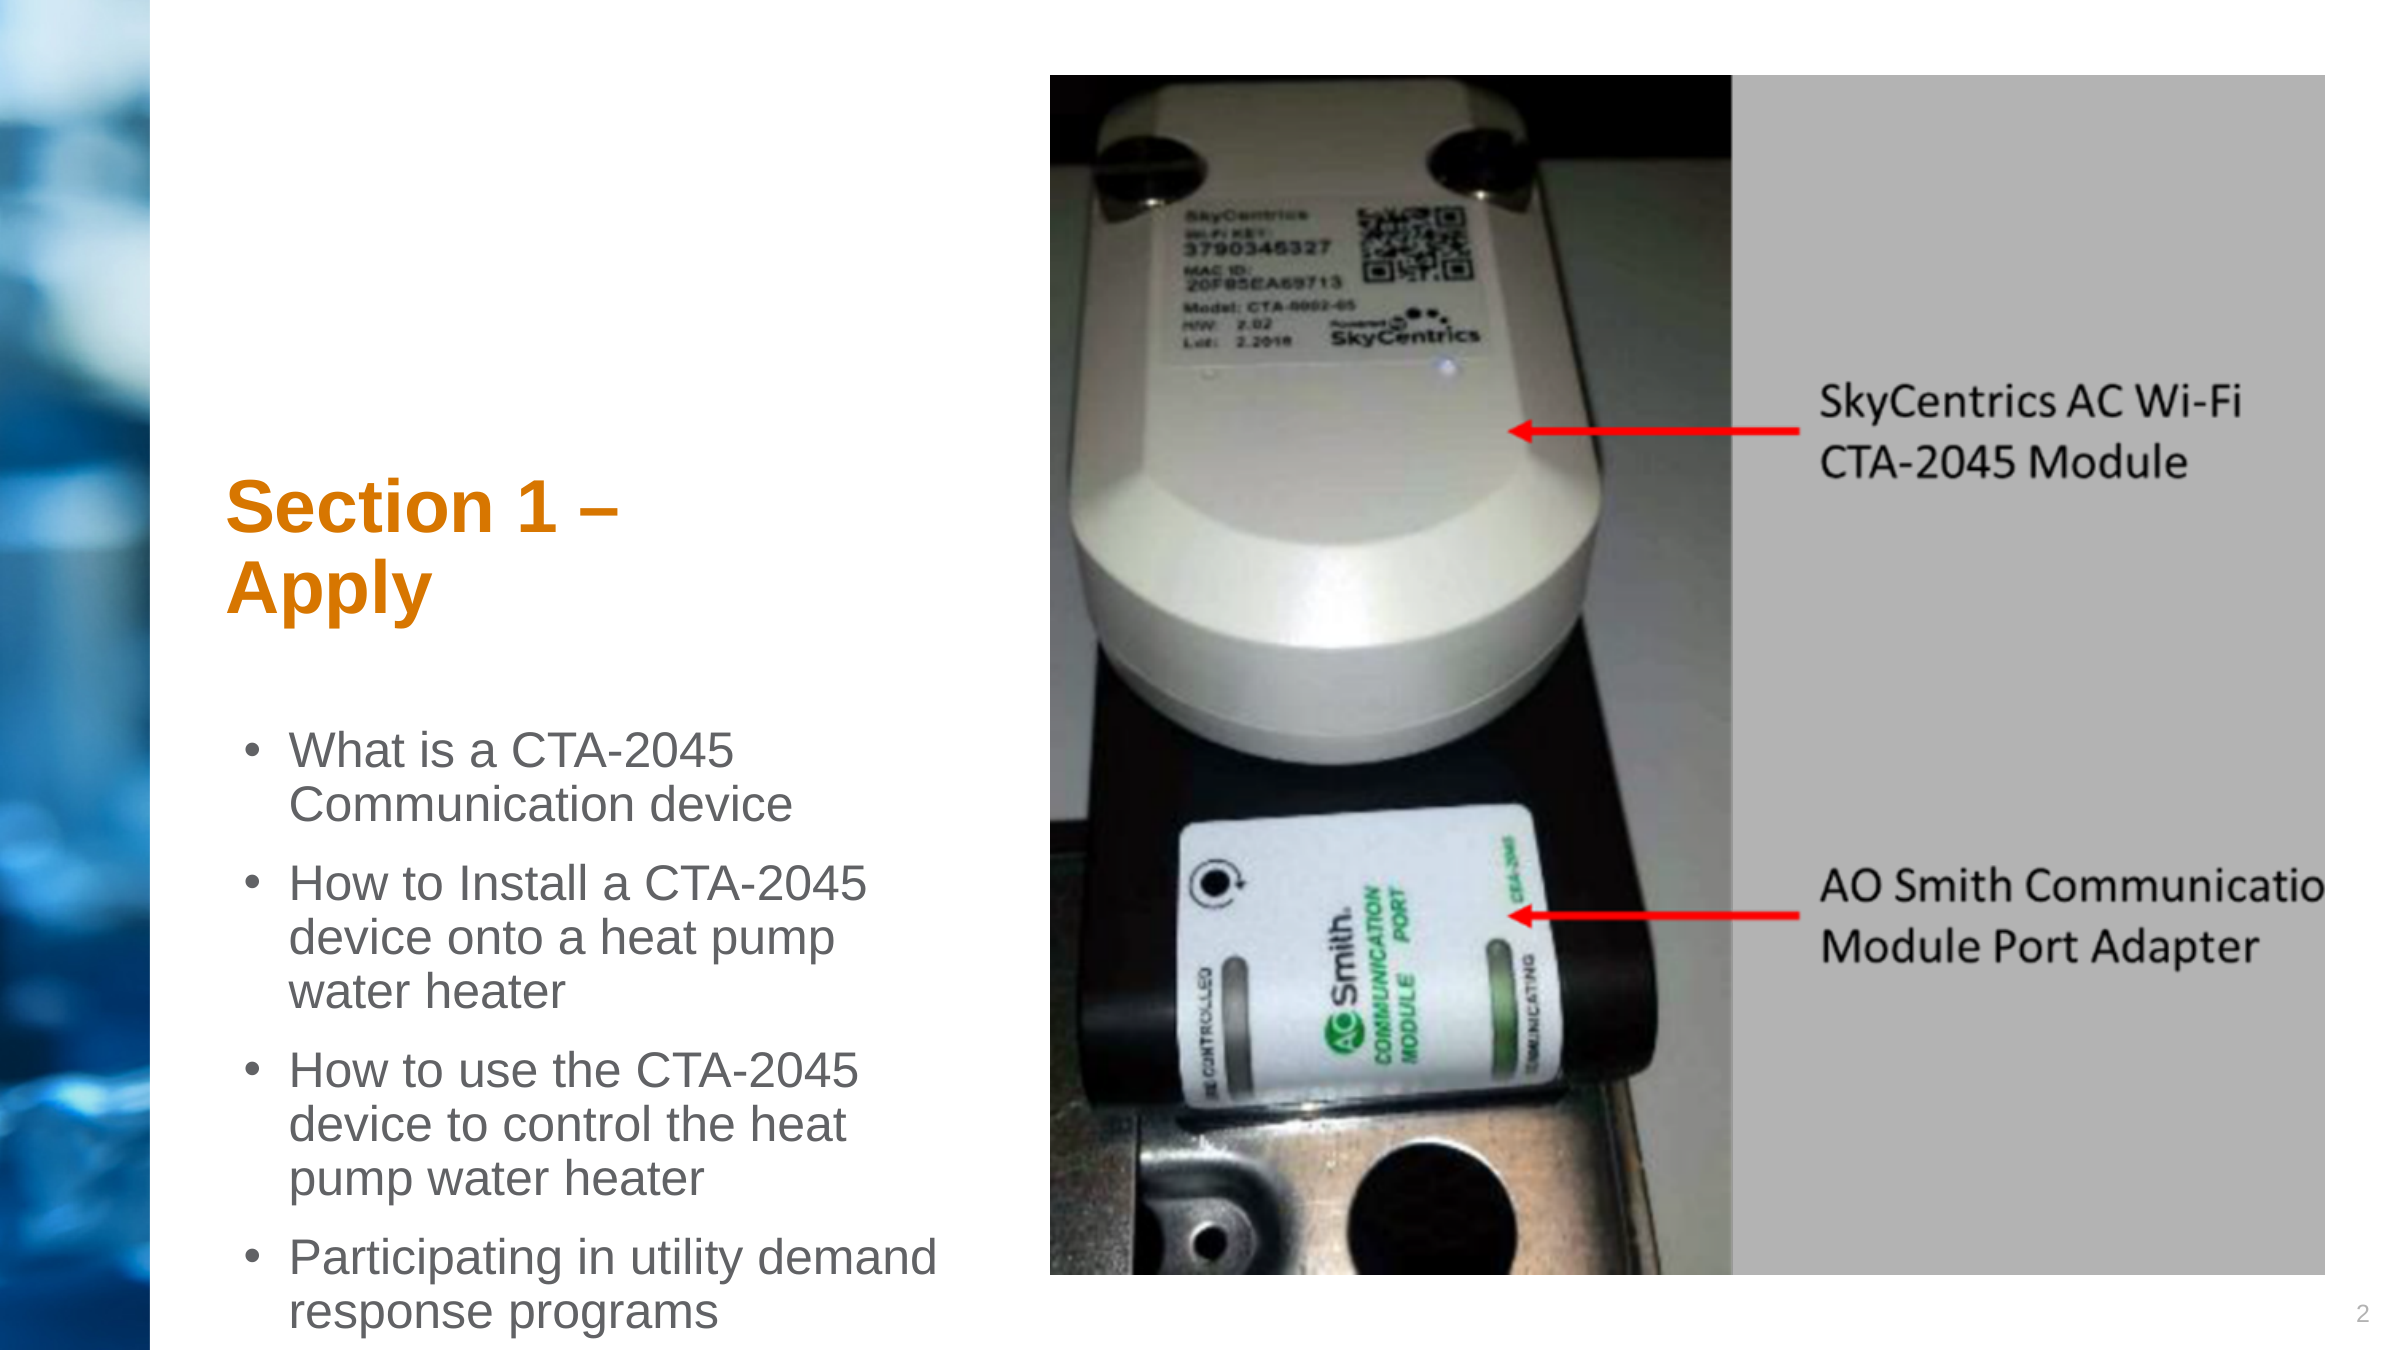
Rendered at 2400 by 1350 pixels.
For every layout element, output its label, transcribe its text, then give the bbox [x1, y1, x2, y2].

picture [0, 0, 149, 1350]
title Section 1 – Apply [225, 376, 975, 638]
list What is a CTA-2045 Communication device How to Install a CTA-2045 device onto a heat pump water heater How to use the CTA-2045 device to control the heat pump water heater Participating in utility demand response programs [228, 717, 979, 1280]
slide_number 2 [2295, 1275, 2370, 1350]
picture [1049, 74, 2325, 1275]
